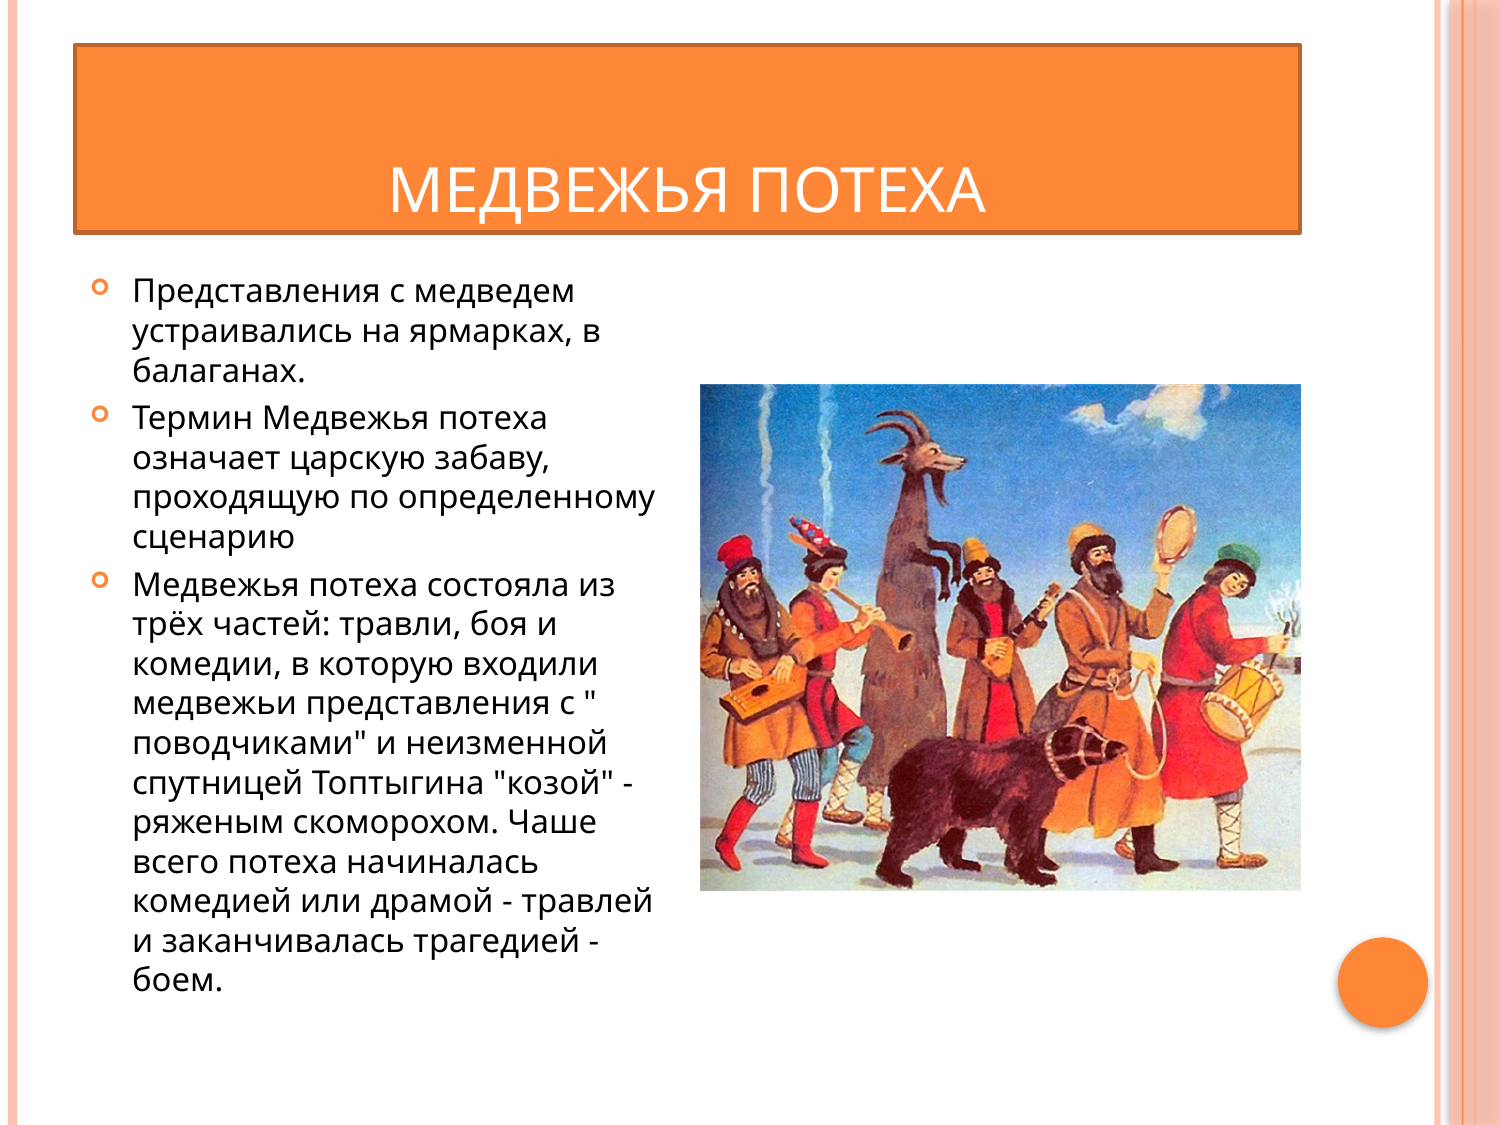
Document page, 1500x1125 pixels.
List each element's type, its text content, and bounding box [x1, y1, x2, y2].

list Представления с медведем устраивались на ярмарках, в балаганах. Термин Медвежья потеха означает царскую забаву, проходящую по определенному сценарию Медвежья потеха состояла из трёх частей: травли, боя и комедии, в которую входили медвежьи представления с " поводчиками" и неизменной спутницей Топтыгина "козой" - ряженым скоморохом. Чаше всего потеха начиналась комедией или драмой - травлей и заканчивалась трагедией - боем. [75, 262, 675, 1013]
title Медвежья потеха [73, 43, 1302, 235]
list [699, 384, 1301, 891]
